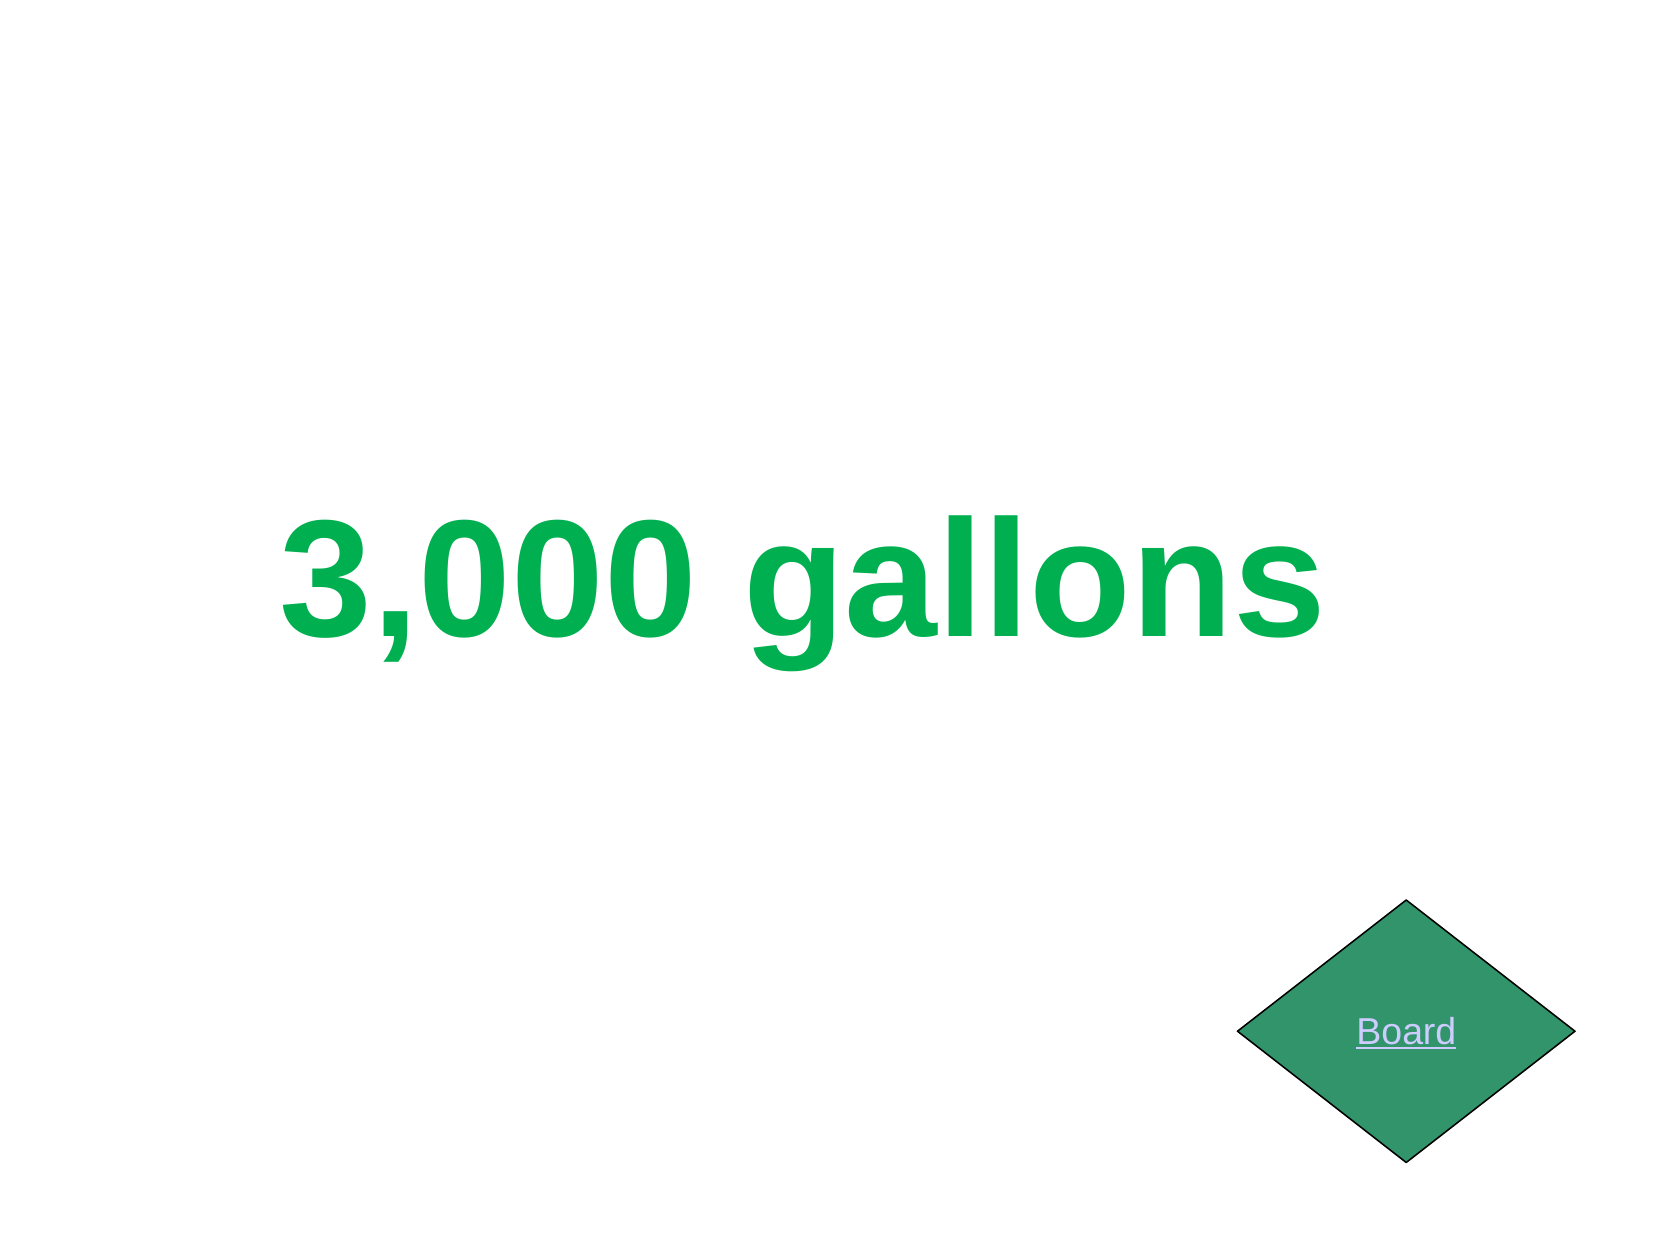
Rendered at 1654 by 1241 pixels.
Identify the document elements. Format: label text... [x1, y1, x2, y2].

text_box Board [1237, 900, 1576, 1163]
text_box 3,000 gallons [82, 56, 1571, 1101]
